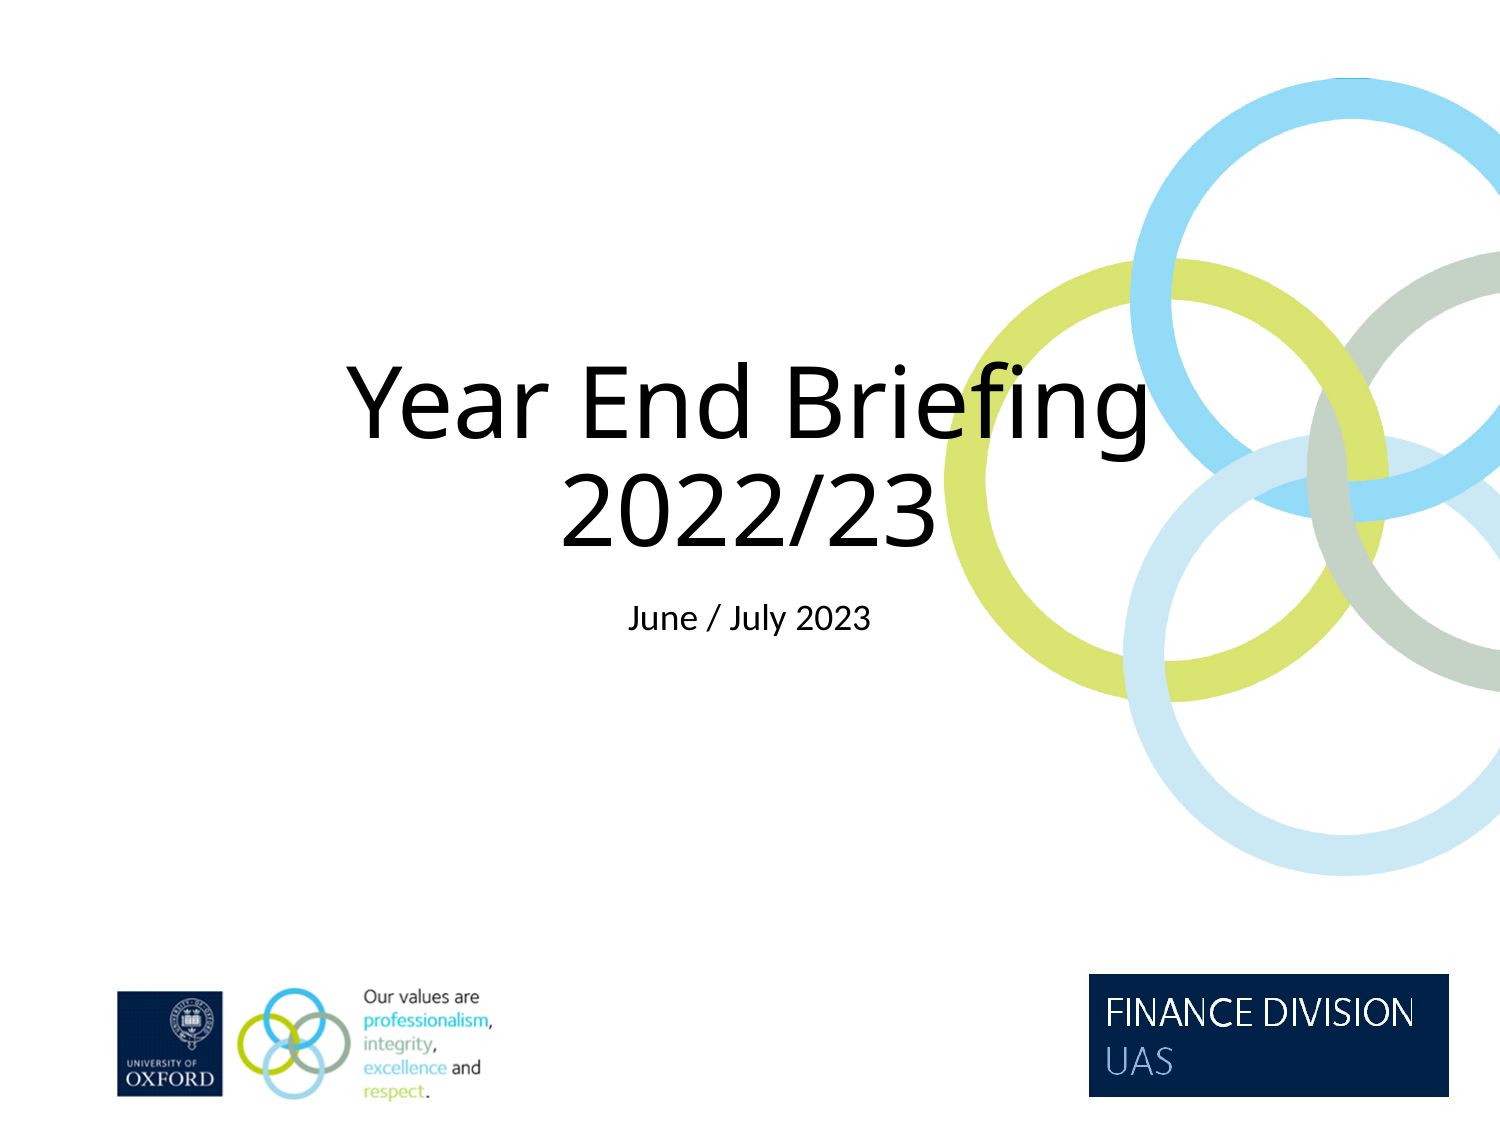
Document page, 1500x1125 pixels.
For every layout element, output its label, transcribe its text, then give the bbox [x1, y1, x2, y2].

picture [1089, 974, 1449, 1097]
title Year End Briefing 2022/23 [112, 184, 1388, 576]
picture [112, 986, 500, 1105]
subtitle June / July 2023 [187, 590, 1313, 863]
